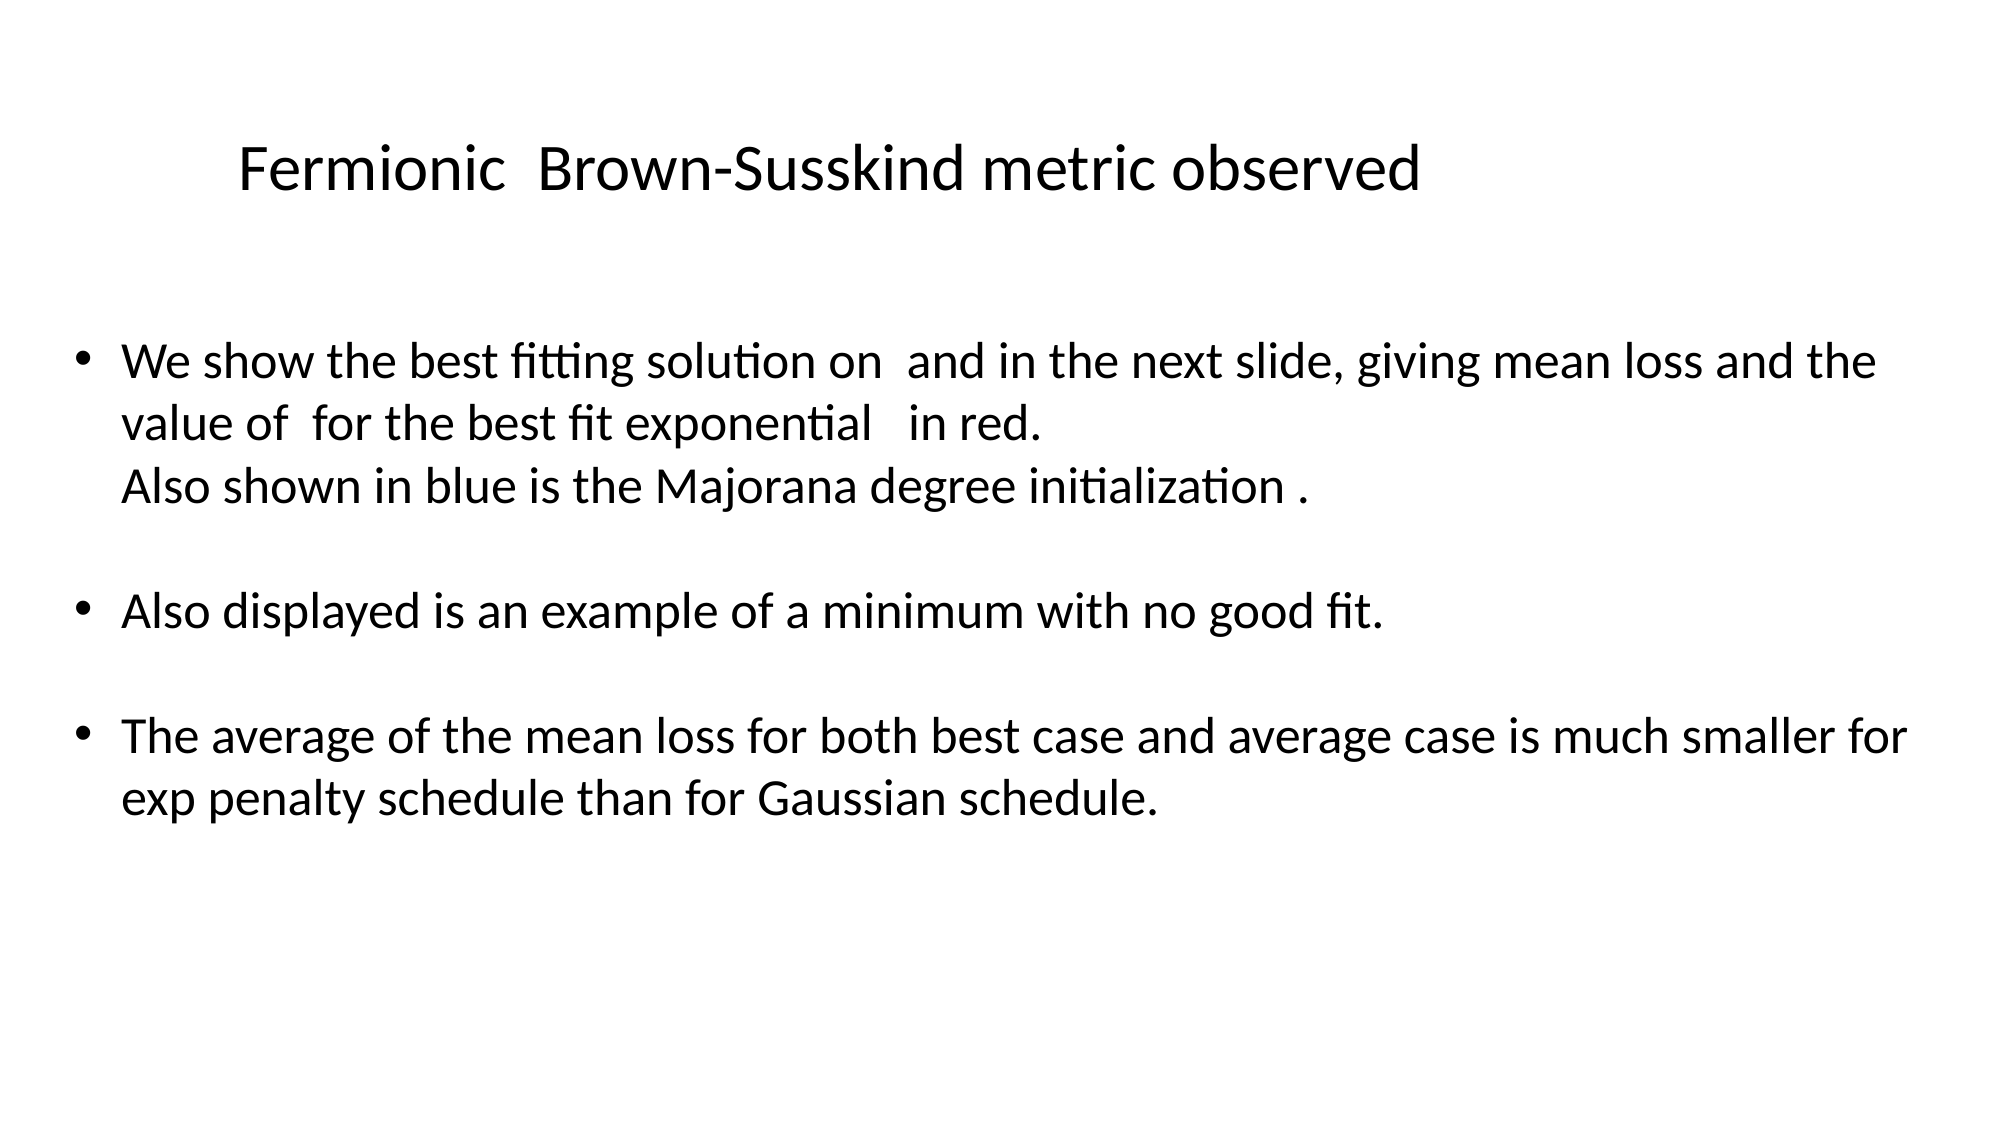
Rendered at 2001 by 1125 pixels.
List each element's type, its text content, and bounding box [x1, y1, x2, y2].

text_box Fermionic Brown-Susskind metric observed [193, 116, 1833, 212]
